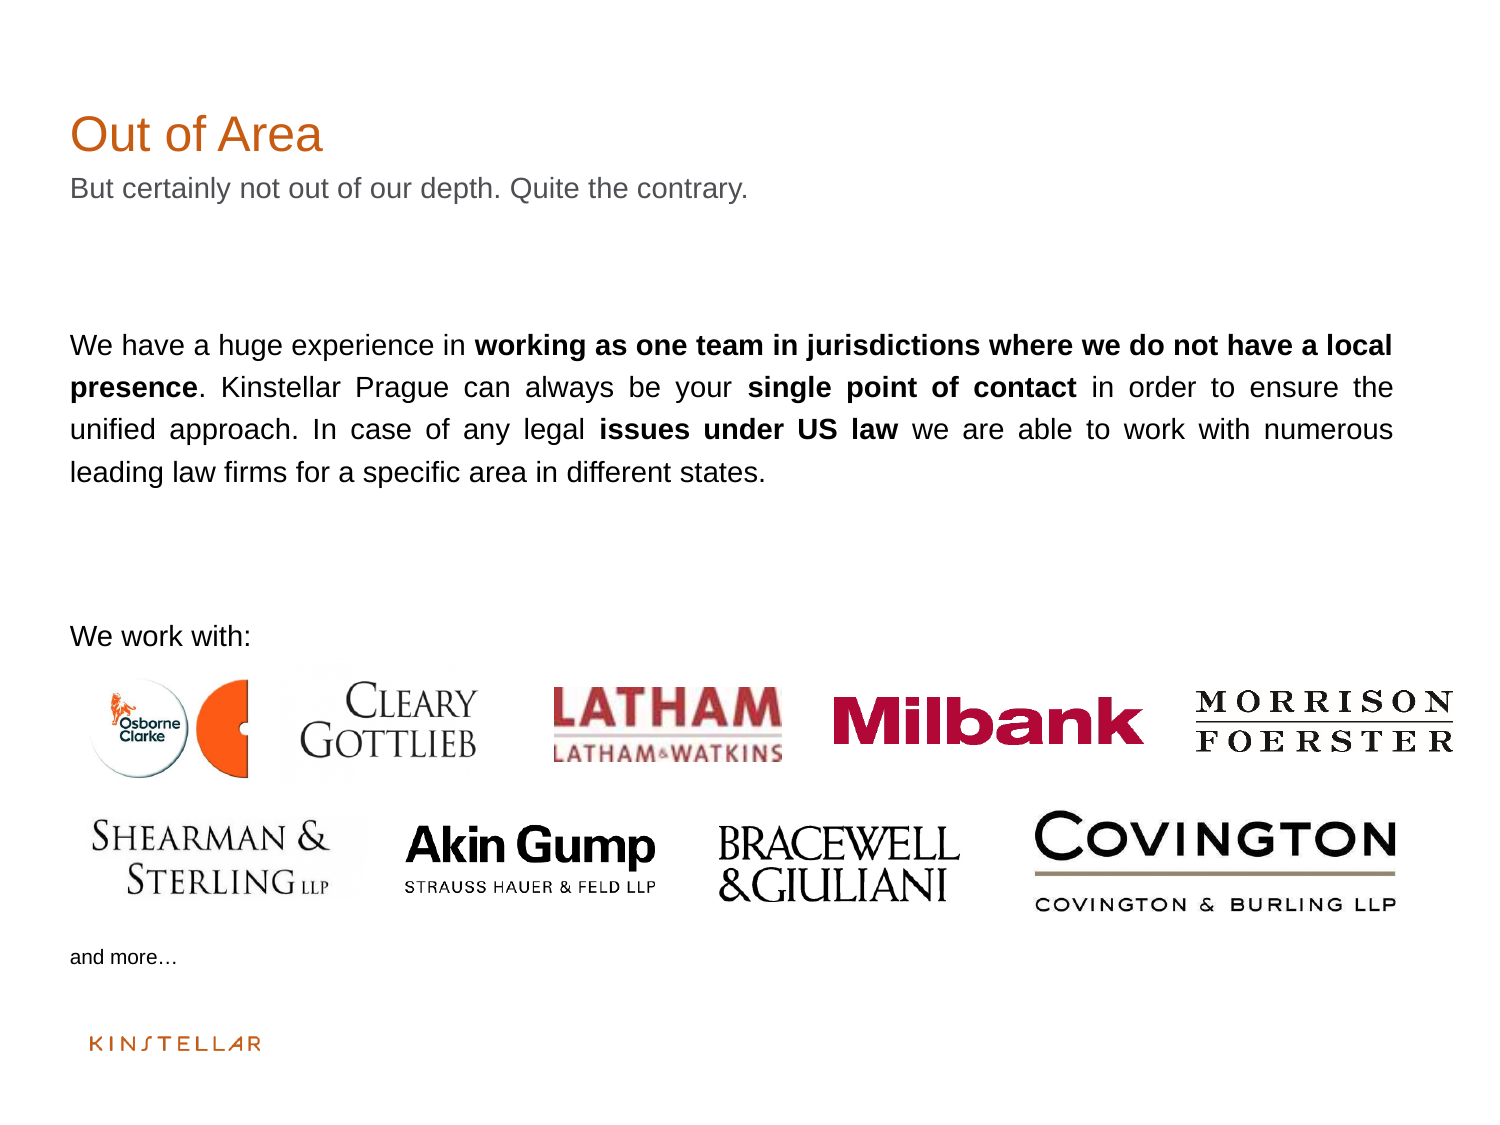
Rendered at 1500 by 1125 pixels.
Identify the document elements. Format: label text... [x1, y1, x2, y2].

picture [1196, 690, 1453, 752]
picture [834, 697, 1144, 745]
picture [90, 1036, 260, 1051]
picture [73, 655, 502, 802]
title Out of Area But certainly not out of our depth. Quite the contrary. [69, 88, 1395, 208]
picture [54, 817, 367, 901]
picture [405, 788, 655, 929]
list We have a huge experience in working as one team in jurisdictions where we do not have a local presence. Kinstellar Prague can always be your single point of contact in order to ensure the unified approach. In case of any legal issues under US law we are able to work with numerous leading law firms for a specific area in different states. We work with: and more… [69, 318, 1395, 993]
picture [554, 687, 782, 762]
picture [1033, 809, 1396, 913]
picture [719, 809, 969, 902]
